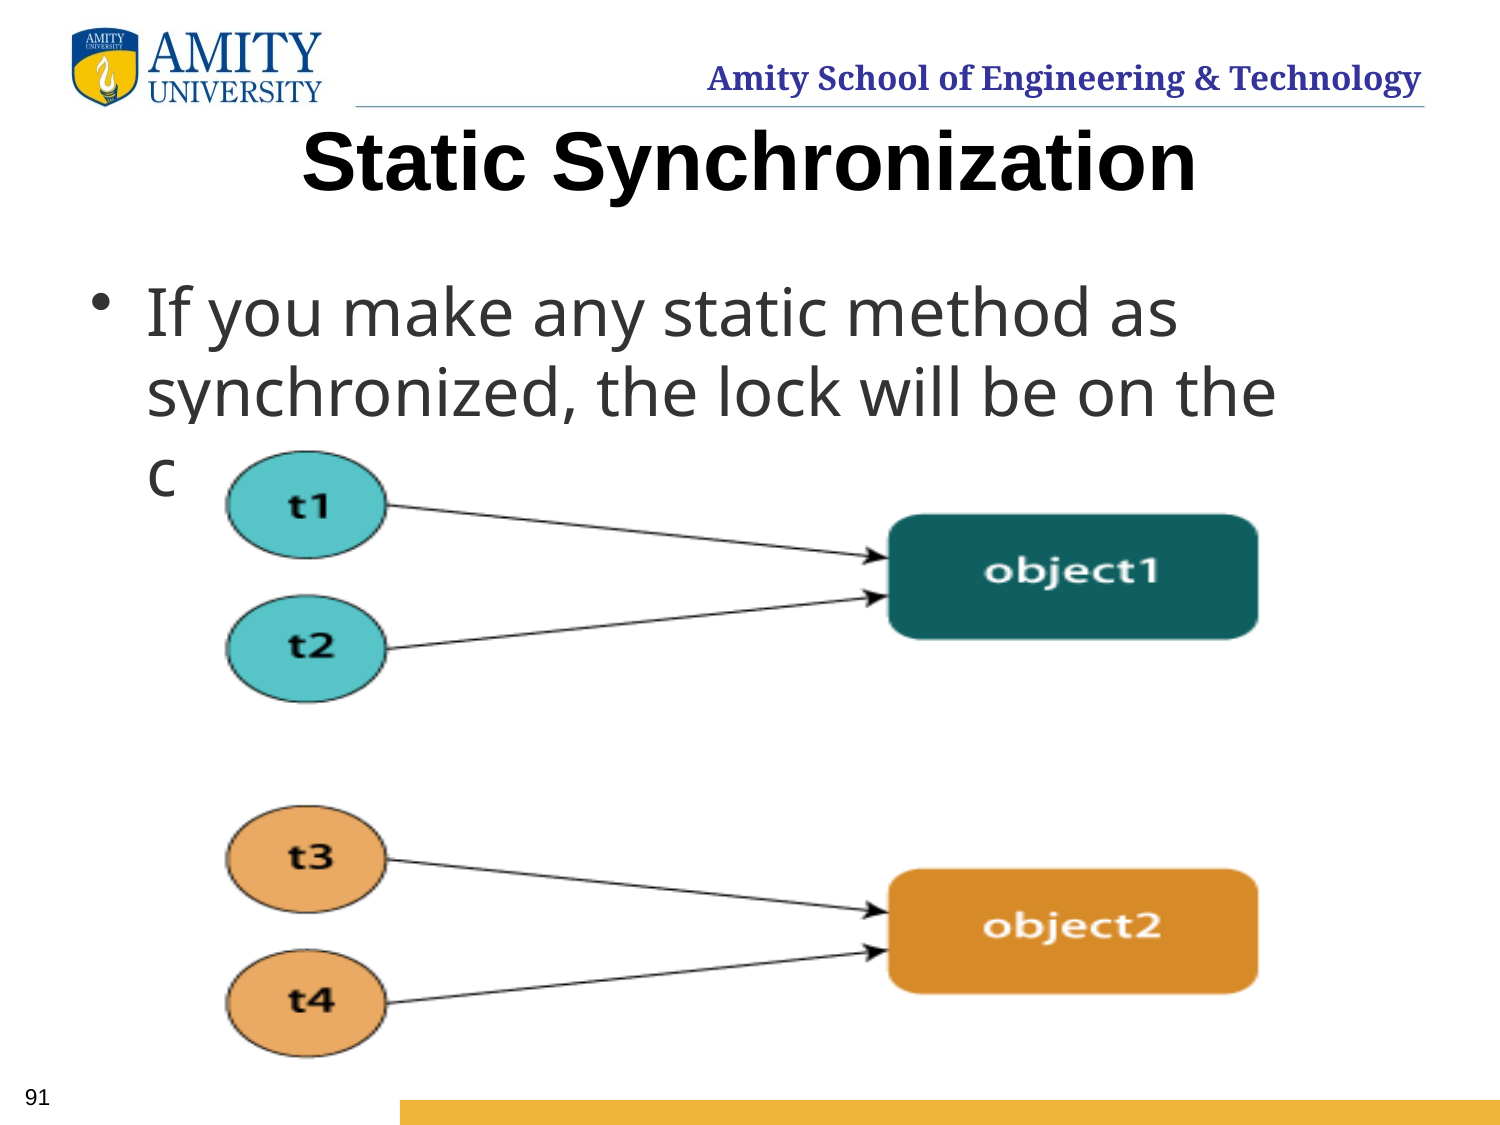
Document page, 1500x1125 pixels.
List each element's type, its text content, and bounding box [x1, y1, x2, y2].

slide_number 91 [0, 1074, 66, 1125]
list If you make any static method as synchronized, the lock will be on the class not on object. [75, 262, 1450, 1005]
picture [0, 0, 1499, 137]
title Static Synchronization [75, 99, 1425, 233]
picture [174, 424, 1288, 1076]
